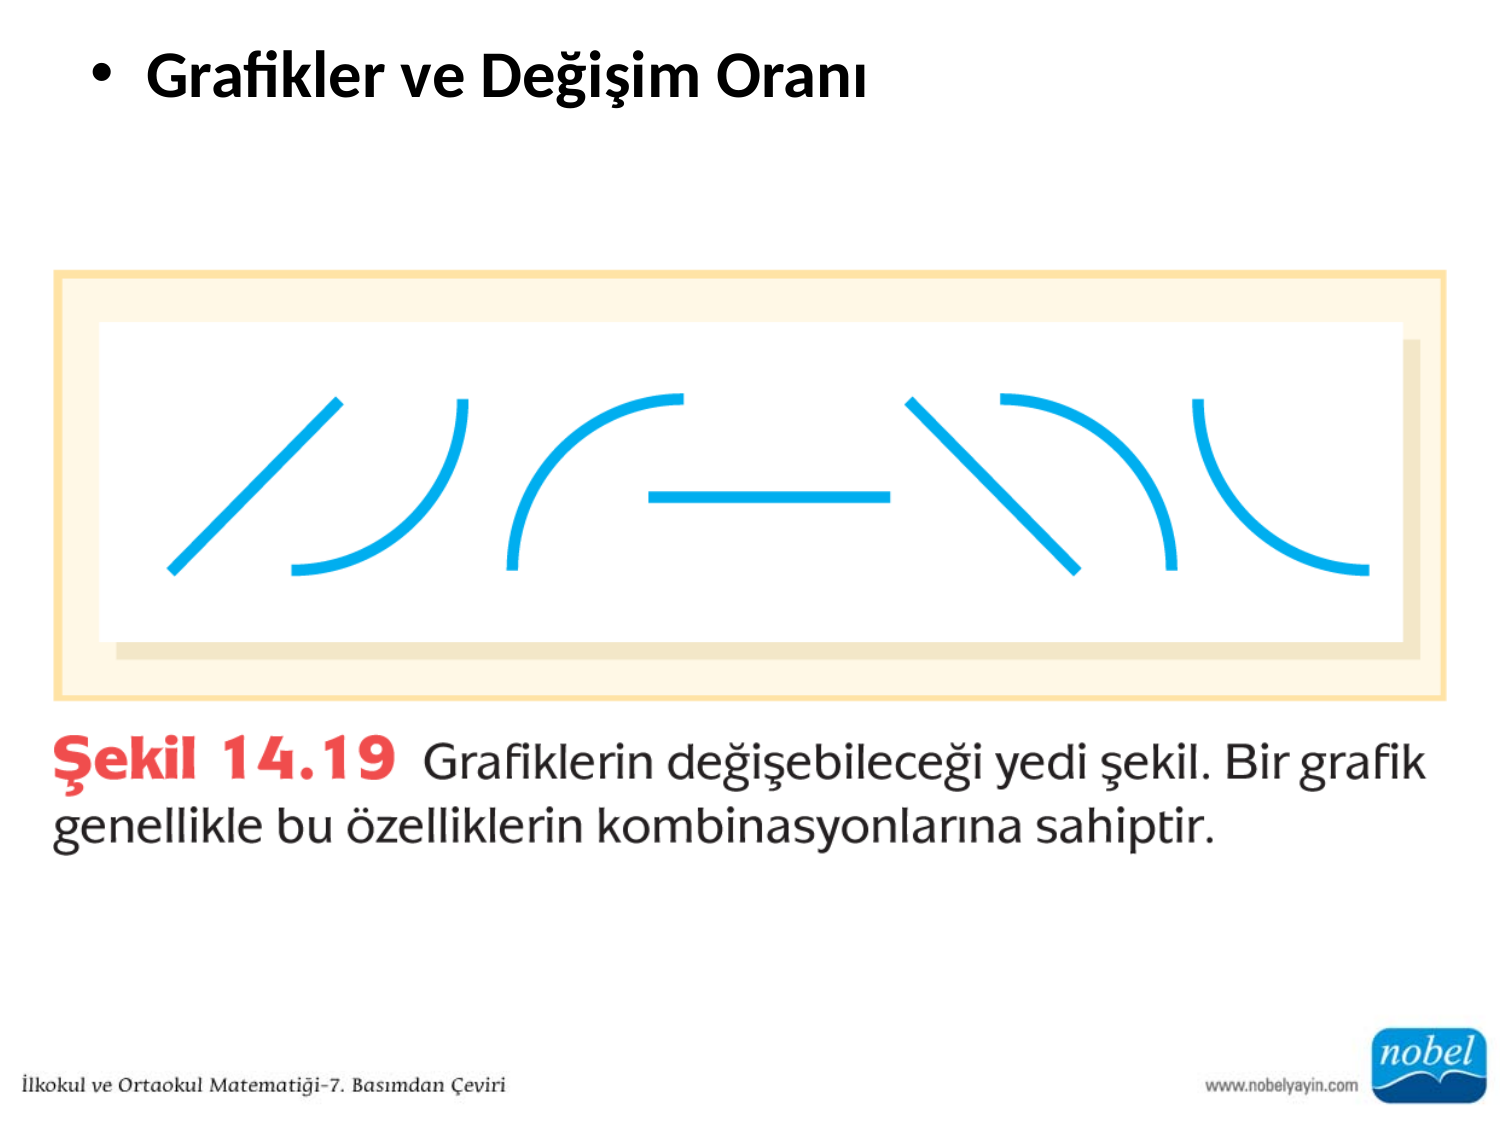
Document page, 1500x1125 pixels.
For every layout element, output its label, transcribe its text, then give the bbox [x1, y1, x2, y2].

list Grafikler ve Değişim Oranı [75, 23, 1425, 267]
picture [0, 0, 1500, 1125]
